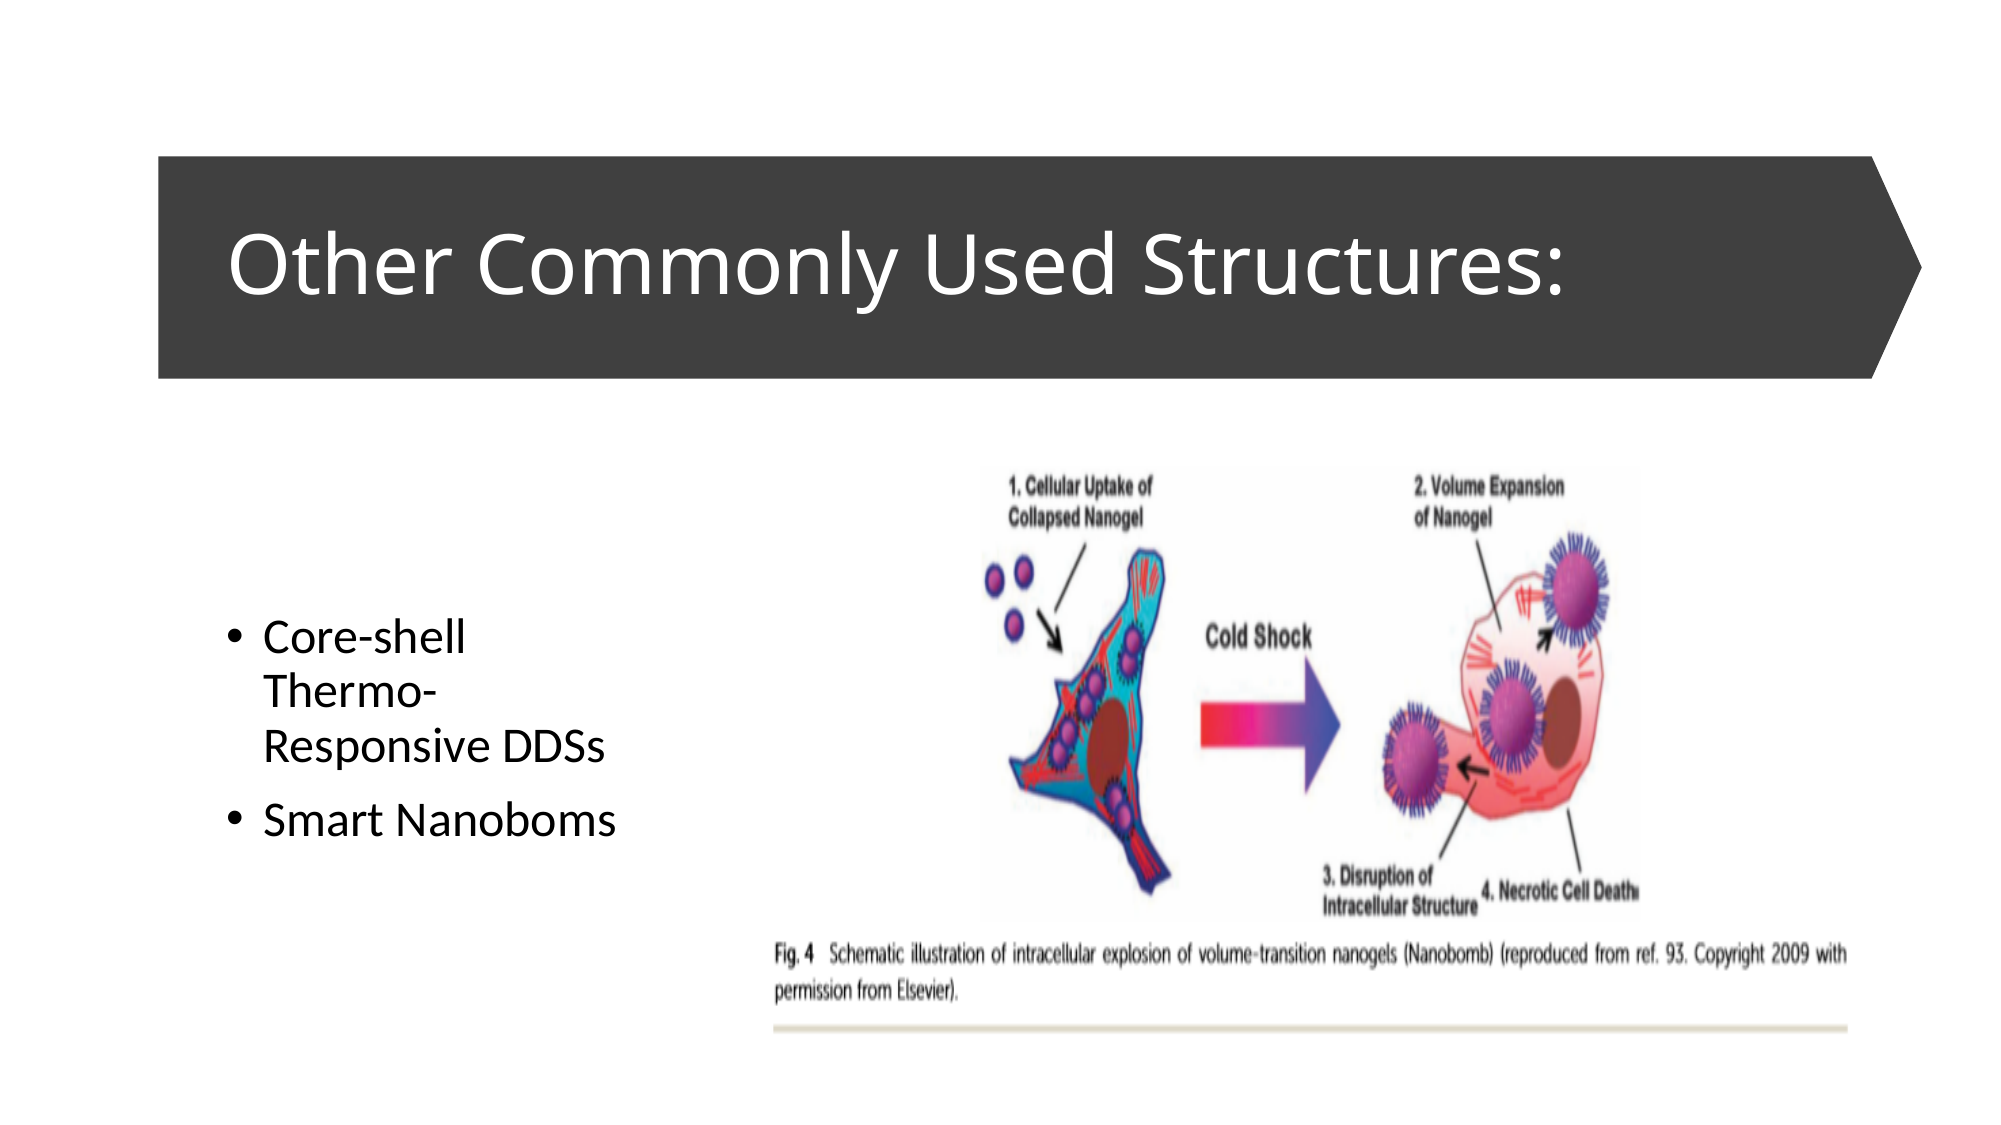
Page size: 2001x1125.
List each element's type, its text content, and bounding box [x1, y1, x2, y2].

list Core-shell Thermo-Responsive DDSs Smart Nanoboms [211, 485, 668, 949]
text_box [157, 155, 1923, 380]
picture [764, 440, 1863, 1060]
title Other Commonly Used Structures: [211, 197, 1856, 339]
